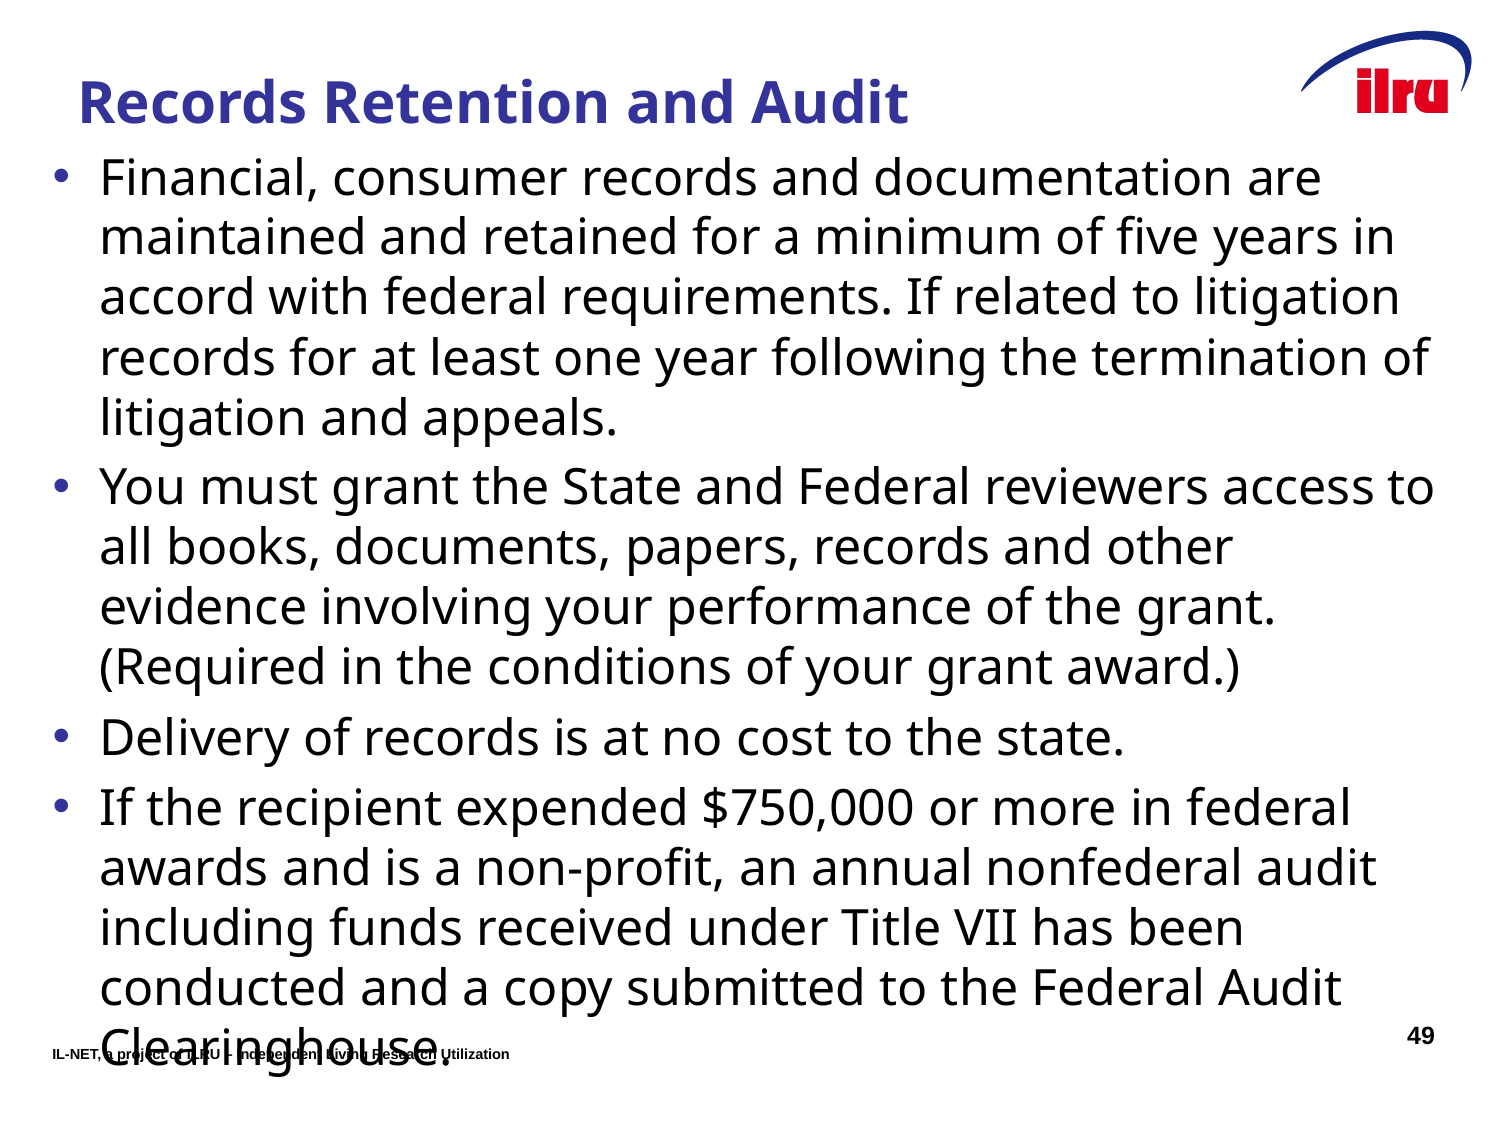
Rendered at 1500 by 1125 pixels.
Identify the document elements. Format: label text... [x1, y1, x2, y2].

list Financial, consumer records and documentation are maintained and retained for a minimum of five years in accord with federal requirements. If related to litigation records for at least one year following the termination of litigation and appeals. You must grant the State and Federal reviewers access to all books, documents, papers, records and other evidence involving your performance of the grant. (Required in the conditions of your grant award.) Delivery of records is at no cost to the state. If the recipient expended $750,000 or more in federal awards and is a non-profit, an annual nonfederal audit including funds received under Title VII has been conducted and a copy submitted to the Federal Audit Clearinghouse. [0, 137, 1463, 1026]
slide_number 49 [1062, 1012, 1451, 1053]
title Records Retention and Audit [62, 37, 1363, 137]
picture [1299, 20, 1479, 124]
